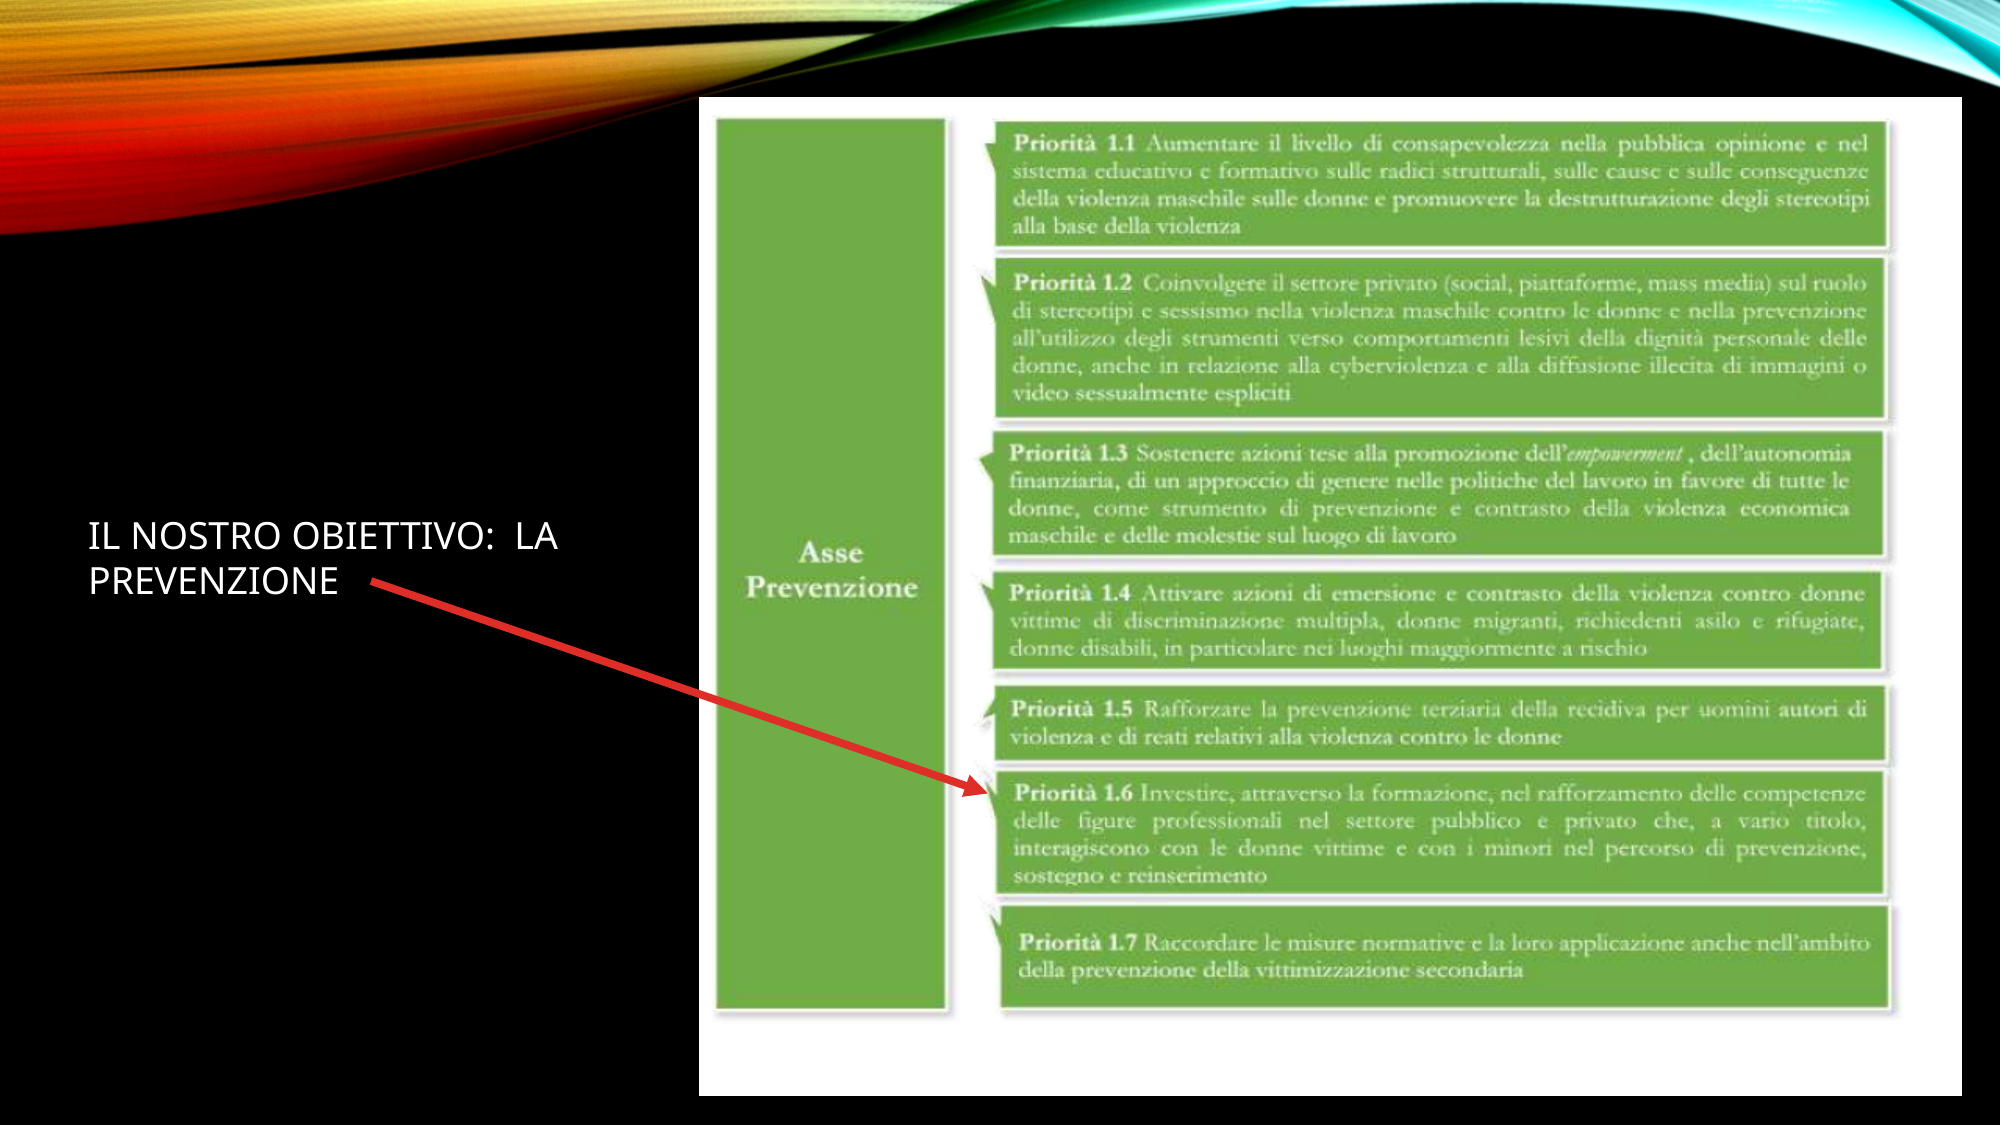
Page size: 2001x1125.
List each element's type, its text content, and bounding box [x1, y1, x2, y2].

picture [0, 0, 2000, 1097]
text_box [370, 580, 989, 794]
text_box IL NOSTRO OBIETTIVO: LA PREVENZIONE [73, 505, 594, 610]
